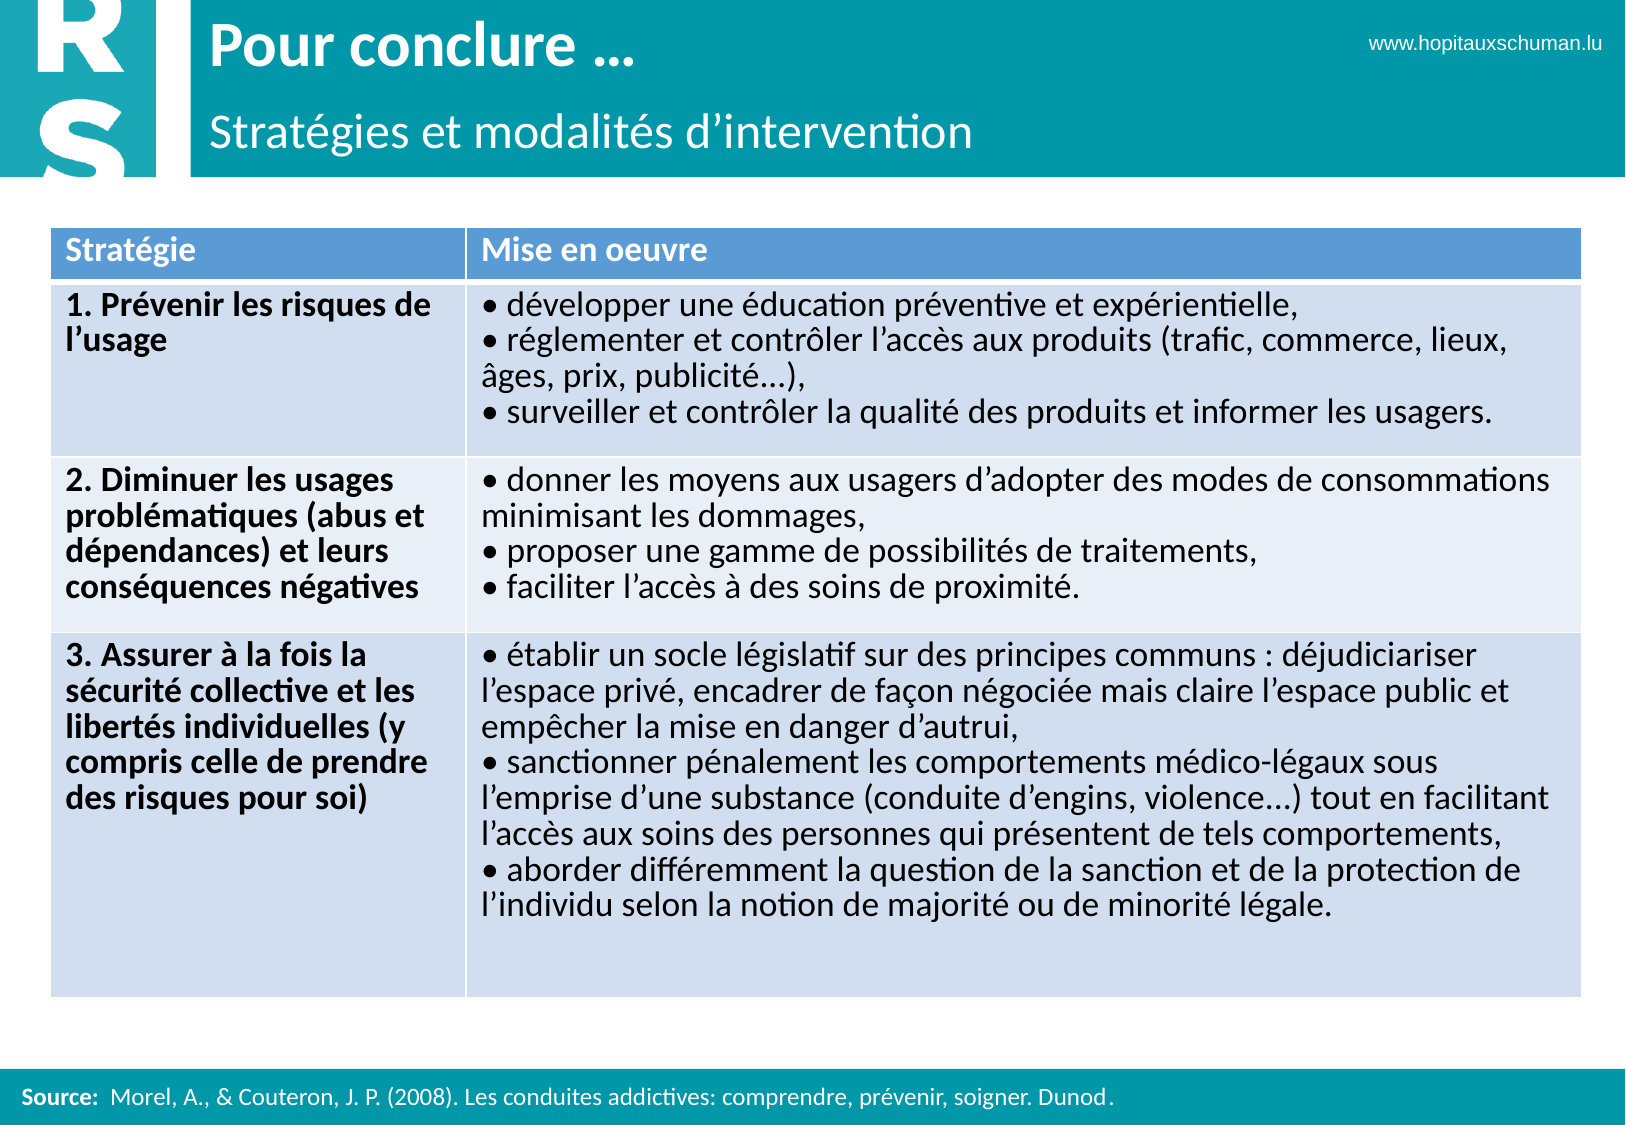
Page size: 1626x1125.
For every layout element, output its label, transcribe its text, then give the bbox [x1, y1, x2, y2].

subtitle Stratégies et modalités d’intervention [194, 91, 1607, 151]
table_cell 3. Assurer à la fois la sécurité collective et les libertés individuelles (y compris celle de prendre des risques pour soi) [51, 633, 465, 997]
picture [0, 0, 156, 177]
text_box Source: Morel, A., & Couteron, J. P. (2008). Les conduites addictives: comprendre, prévenir, soigner. Dunod. [6, 1068, 1624, 1119]
table_header Mise en oeuvre [467, 228, 1581, 279]
title Pour conclure … [194, 0, 1382, 88]
table_cell 1. Prévenir les risques de l’usage [51, 285, 465, 456]
table_cell • établir un socle législatif sur des principes communs : déjudiciariser l’espace privé, encadrer de façon négociée mais claire l’espace public et empêcher la mise en danger d’autrui, • sanctionner pénalement les comportements médico-légaux sous l’emprise d’une substance (conduite d’engins, violence...) tout en facilitant l’accès aux soins des personnes qui présentent de tels comportements, • aborder différemment la question de la sanction et de la protection de l’individu selon la notion de majorité ou de minorité légale. [467, 633, 1581, 997]
table_cell • donner les moyens aux usagers d’adopter des modes de consommations minimisant les dommages, • proposer une gamme de possibilités de traitements, • faciliter l’accès à des soins de proximité. [467, 458, 1581, 632]
table_header Stratégie [51, 228, 465, 279]
table_cell • développer une éducation préventive et expérientielle, • réglementer et contrôler l’accès aux produits (trafic, commerce, lieux, âges, prix, publicité...), • surveiller et contrôler la qualité des produits et informer les usagers. [467, 285, 1581, 456]
table_cell 2. Diminuer les usages problématiques (abus et dépendances) et leurs conséquences négatives [51, 458, 465, 632]
